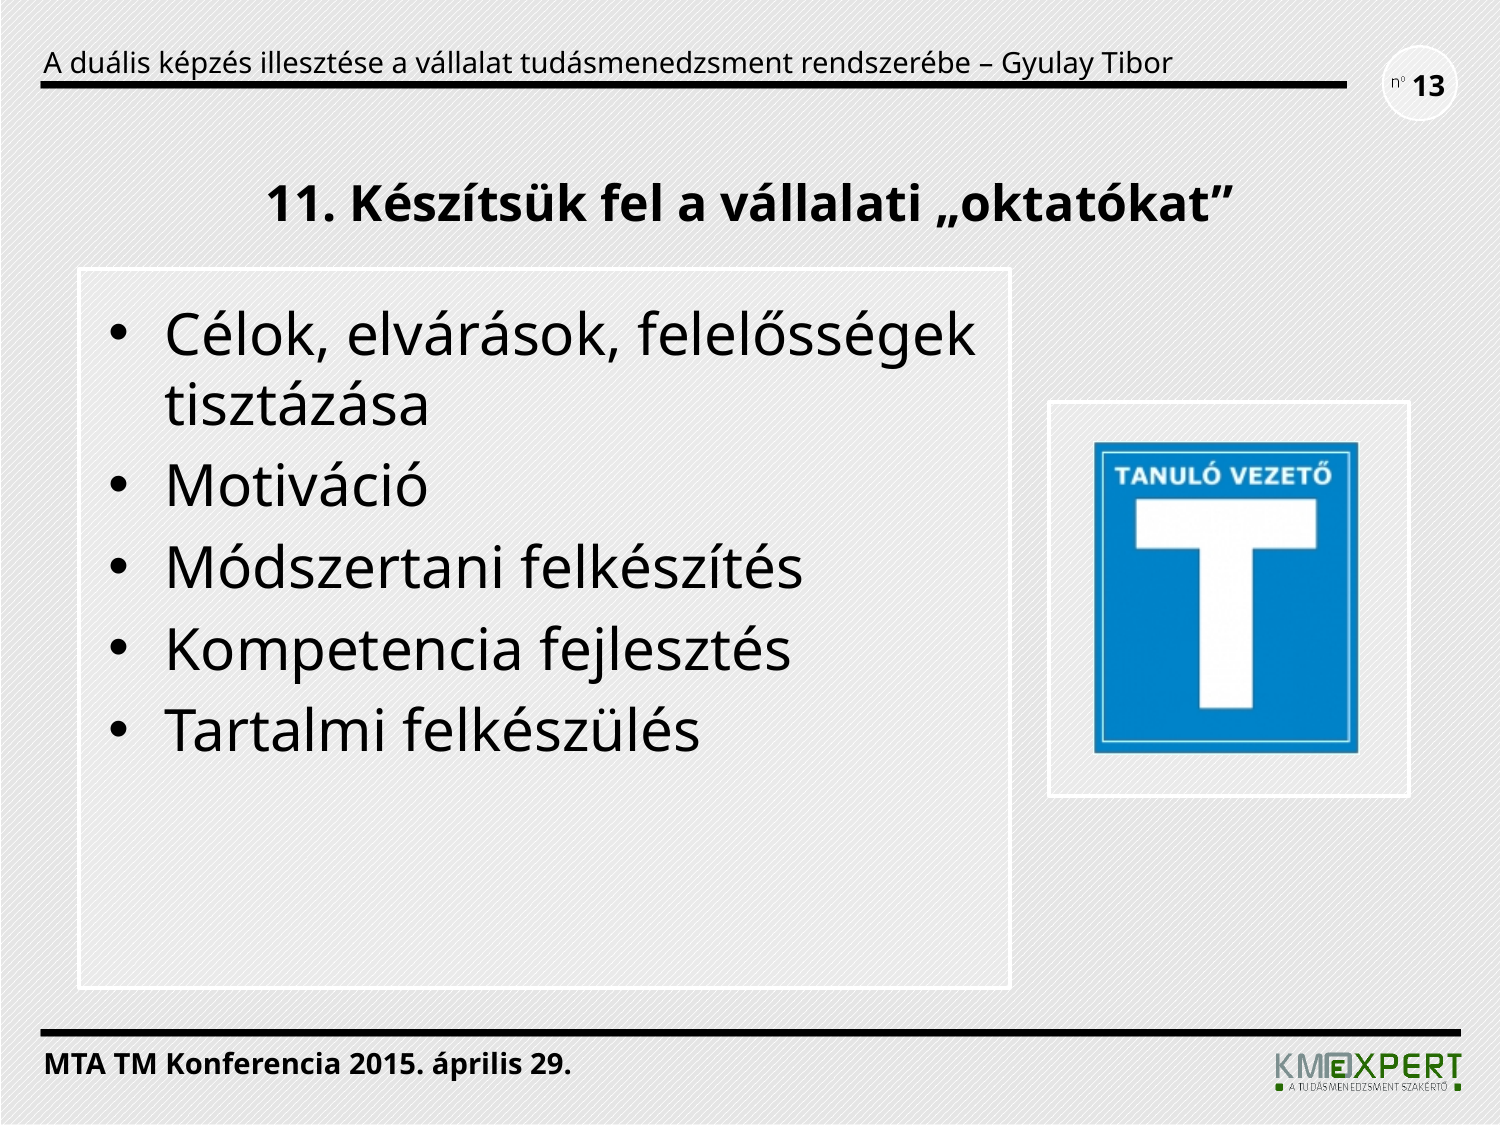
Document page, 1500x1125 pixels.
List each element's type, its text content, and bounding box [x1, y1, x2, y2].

list 13 [1396, 59, 1463, 114]
title 11. Készítsük fel a vállalati „oktatókat” [104, 179, 1396, 224]
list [1093, 441, 1360, 755]
picture [0, 0, 1500, 1125]
list Célok, elvárások, felelősségek tisztázása Motiváció Módszertani felkészítés Kompetencia fejlesztés Tartalmi felkészülés [91, 287, 1000, 978]
